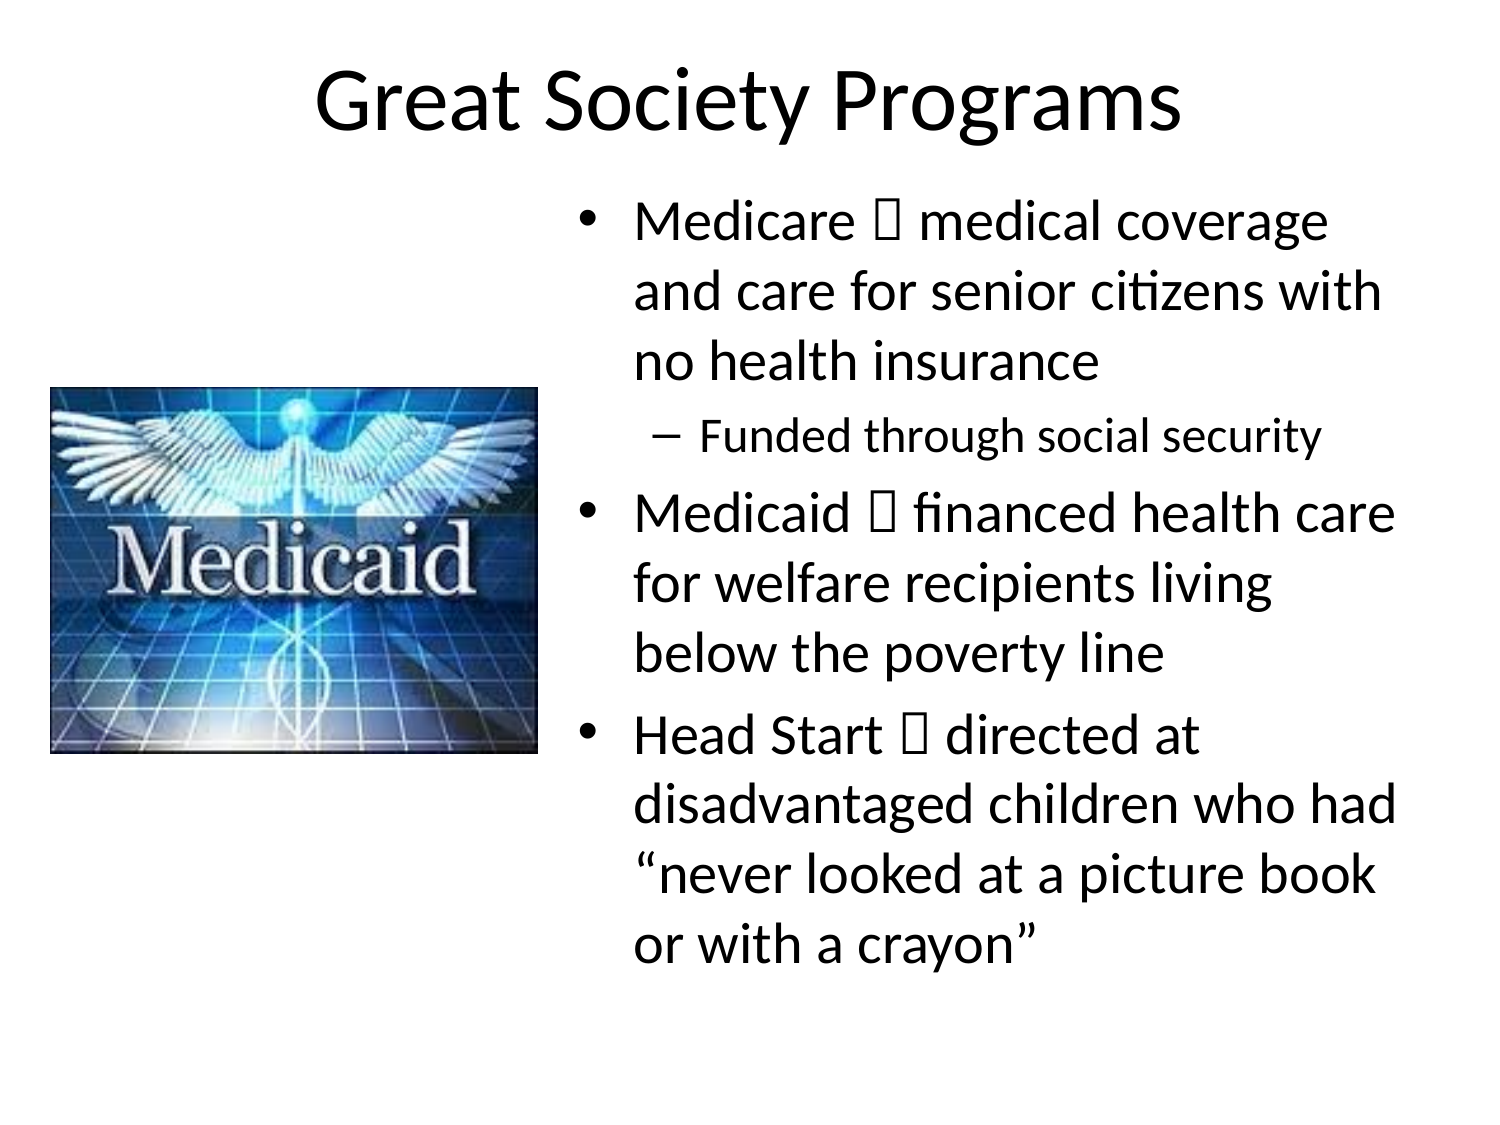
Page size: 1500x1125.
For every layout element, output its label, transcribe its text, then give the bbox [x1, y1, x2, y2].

title Great Society Programs [75, 0, 1425, 188]
picture [49, 387, 538, 754]
list Medicare  medical coverage and care for senior citizens with no health insurance Funded through social security Medicaid  financed health care for welfare recipients living below the poverty line Head Start  directed at disadvantaged children who had “never looked at a picture book or with a crayon” [562, 174, 1425, 1088]
